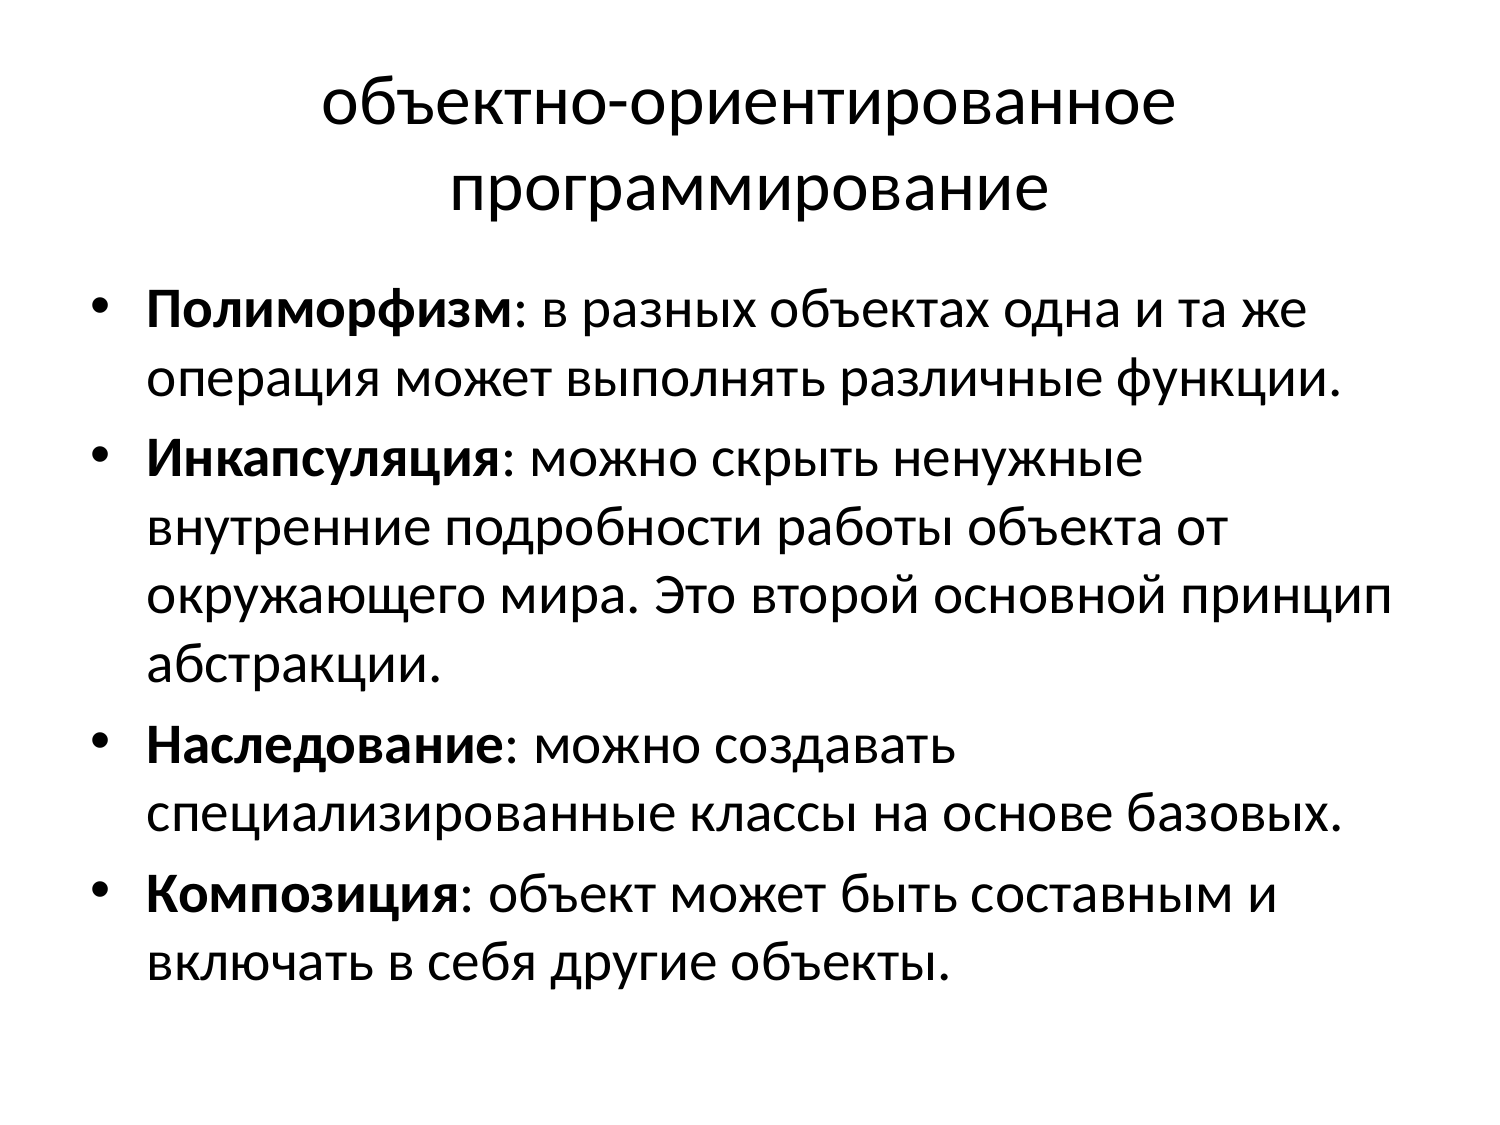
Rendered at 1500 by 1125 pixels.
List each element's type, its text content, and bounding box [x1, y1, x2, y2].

list Полиморфизм: в разных объектах одна и та же операция может выполнять различные функции. Инкапсуляция: можно скрыть ненужные внутренние подробности работы объекта от окружающего мира. Это второй основной принцип абстракции. Наследование: можно создавать специализированные классы на основе базовых. Композиция: объект может быть составным и включать в себя другие объекты. [75, 262, 1425, 1005]
title объектно-ориентированное программирование [75, 45, 1425, 233]
